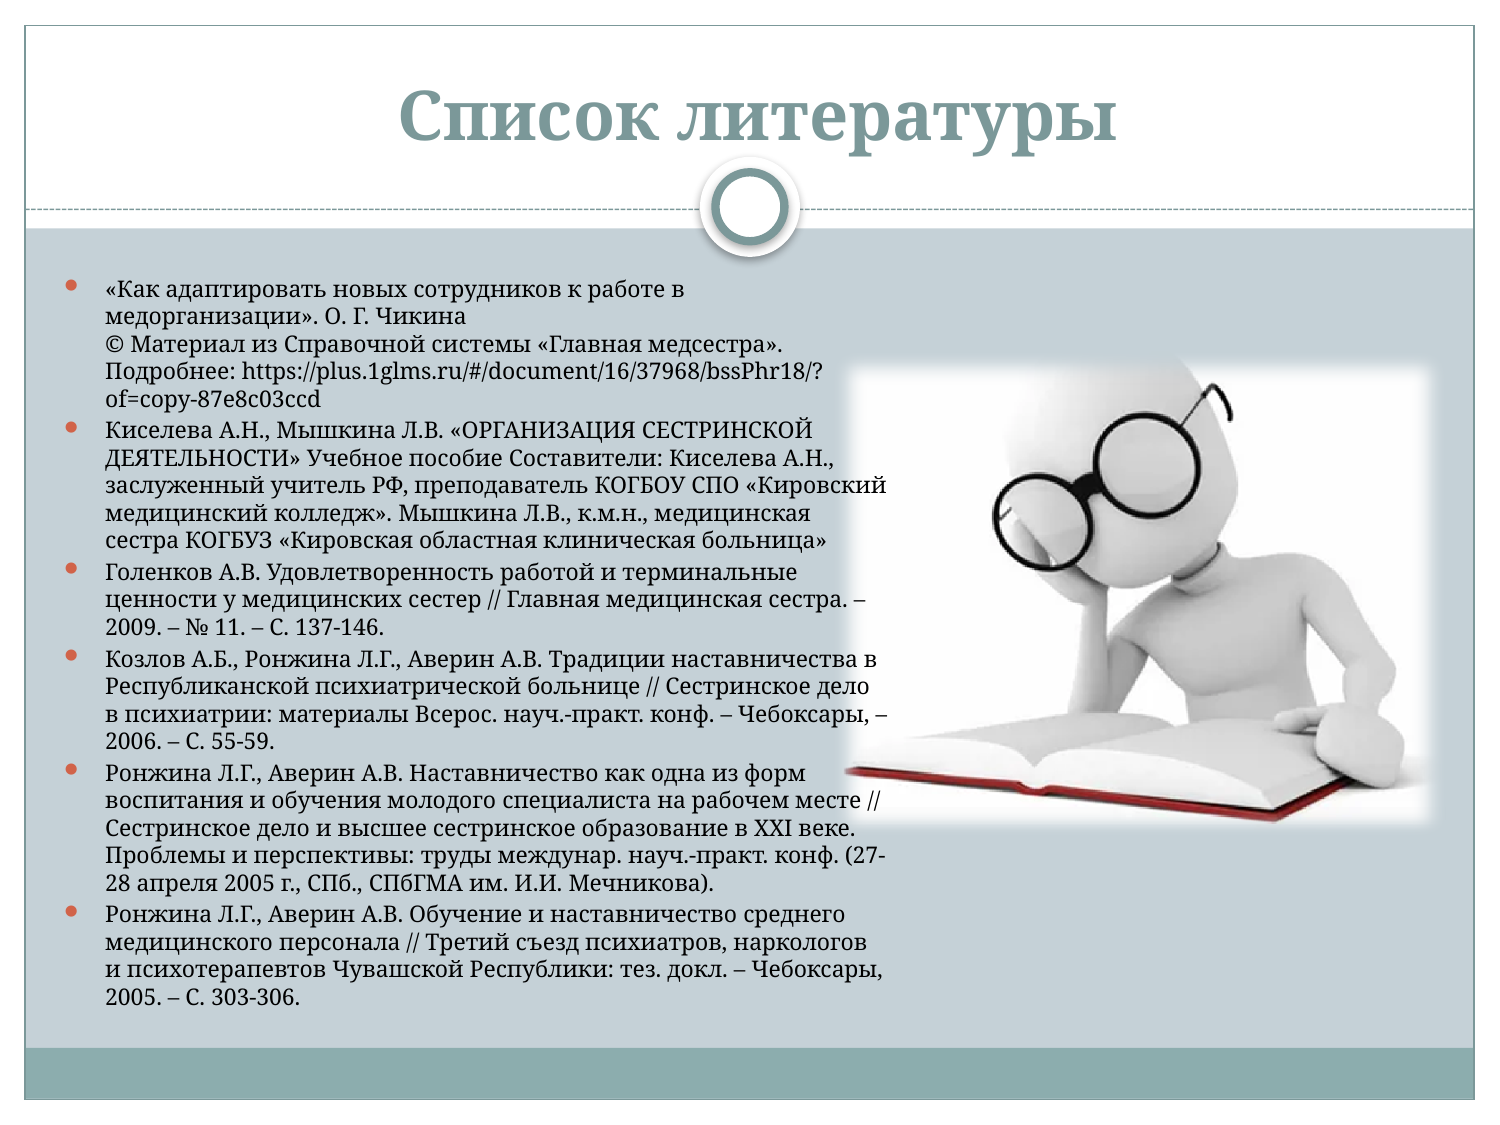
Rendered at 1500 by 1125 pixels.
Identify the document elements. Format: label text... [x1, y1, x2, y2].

title Список литературы [49, 37, 1467, 162]
picture [831, 349, 1447, 847]
list «Как адаптировать новых сотрудников к работе в медорганизации». О. Г. Чикина © Материал из Справочной системы «Главная медсестра». Подробнее: https://plus.1glms.ru/#/document/16/37968/bssPhr18/?of=copy-87e8c03ccd Киселева А.Н., Мышкина Л.В. «ОРГАНИЗАЦИЯ СЕСТРИНСКОЙ ДЕЯТЕЛЬНОСТИ» Учебное пособие Составители: Киселева А.Н., заслуженный учитель РФ, преподаватель КОГБОУ СПО «Кировский медицинский колледж». Мышкина Л.В., к.м.н., медицинская сестра КОГБУЗ «Кировская областная клиническая больница» Голенков А.В. Удовлетворенность работой и терминальные ценности у медицинских сестер // Главная медицинская сестра. – 2009. – № 11. – С. 137-146. Козлов А.Б., Ронжина Л.Г., Аверин А.В. Традиции наставничества в Республиканской психиатрической больнице // Сестринское дело в психиатрии: материалы Всерос. науч.-практ. конф. – Чебоксары, – 2006. – С. 55-59. Ронжина Л.Г., Аверин А.В. Наставничество как одна из форм воспитания и обучения молодого специалиста на рабочем месте // Сестринское дело и высшее сестринское образование в XXI веке. Проблемы и перспективы: труды междунар. науч.-практ. конф. (27-28 апреля 2005 г., СПб., СПбГМА им. И.И. Мечникова). Ронжина Л.Г., Аверин А.В. Обучение и наставничество среднего медицинского персонала // Третий съезд психиатров, наркологов и психотерапевтов Чувашской Республики: тез. докл. – Чебоксары, 2005. – С. 303-306. [49, 267, 904, 1035]
